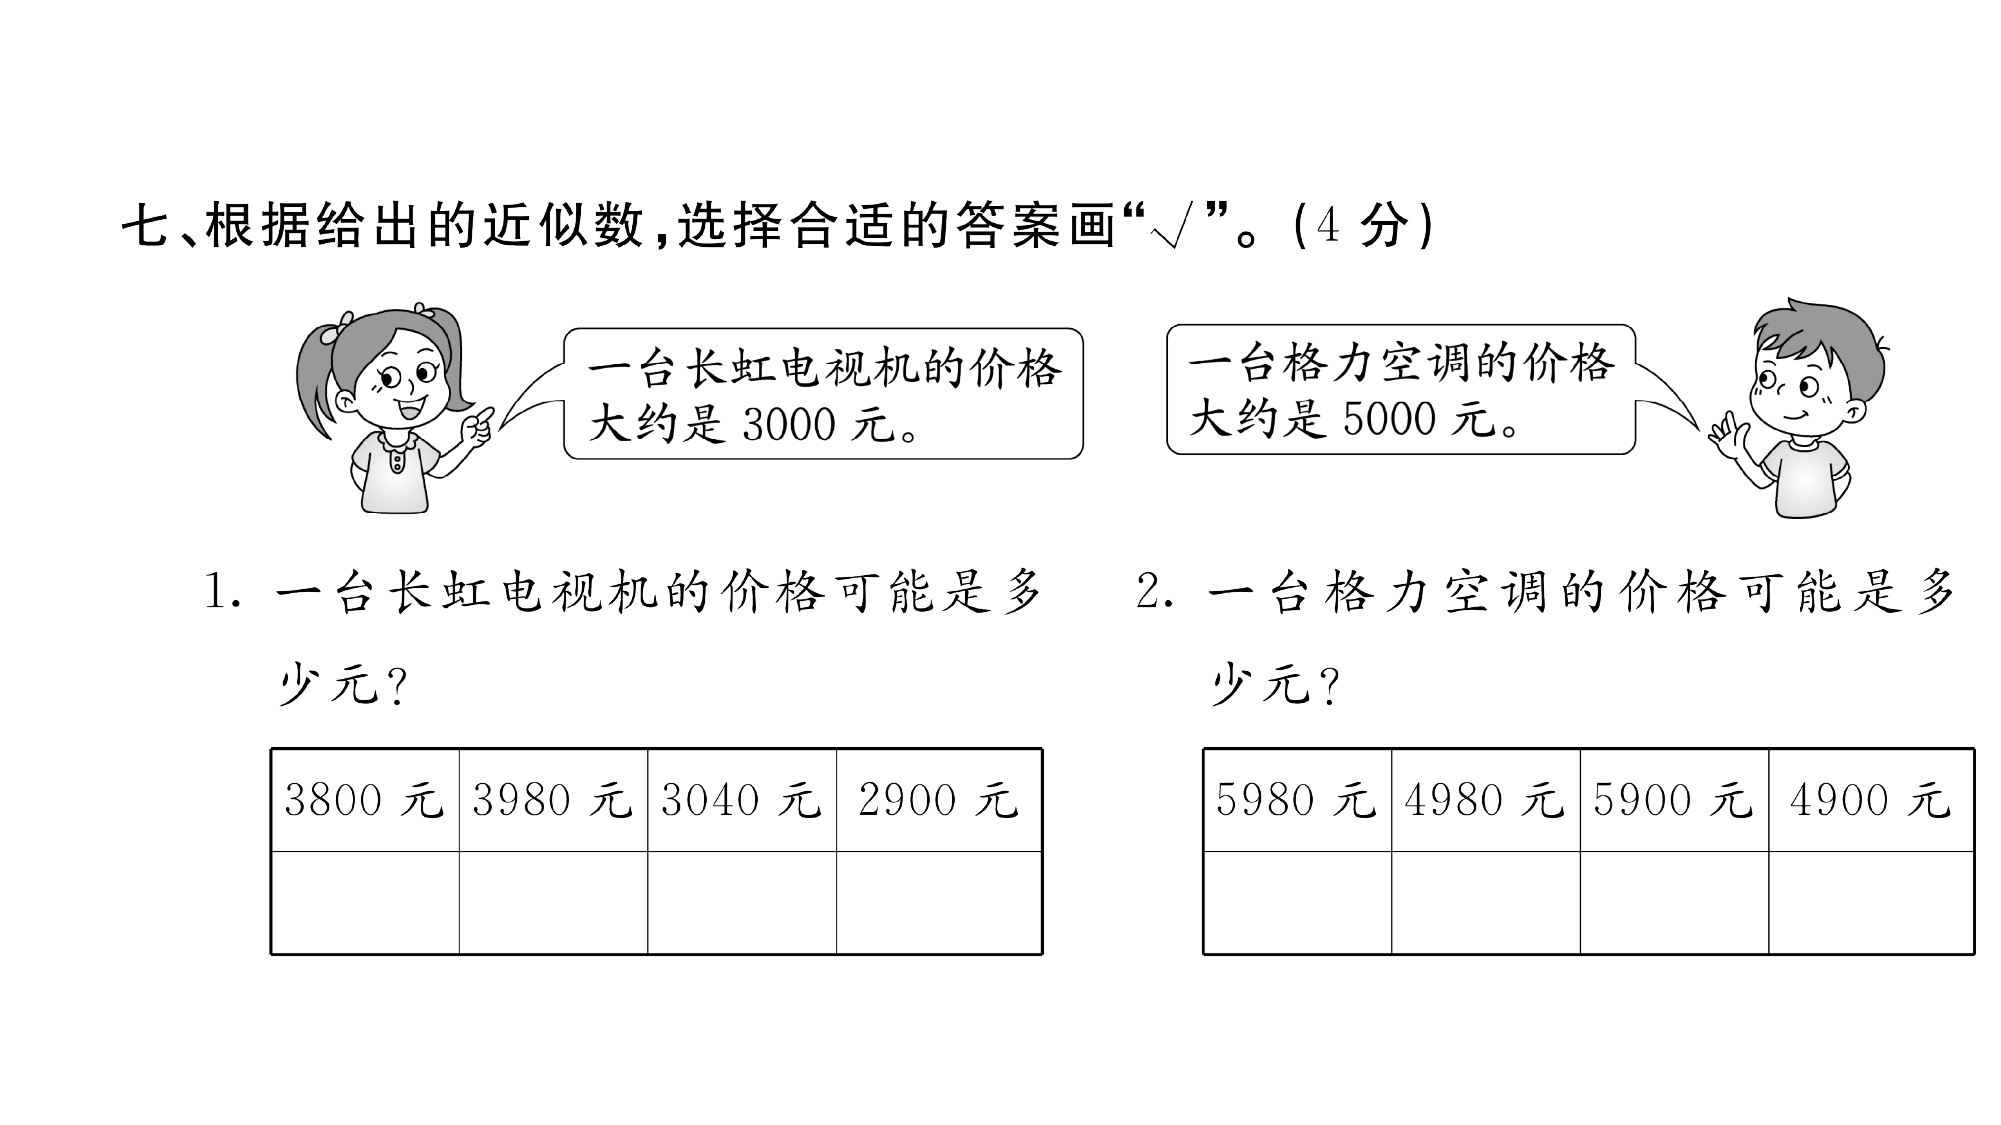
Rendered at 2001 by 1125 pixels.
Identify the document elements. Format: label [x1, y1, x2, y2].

picture [118, 177, 2000, 977]
